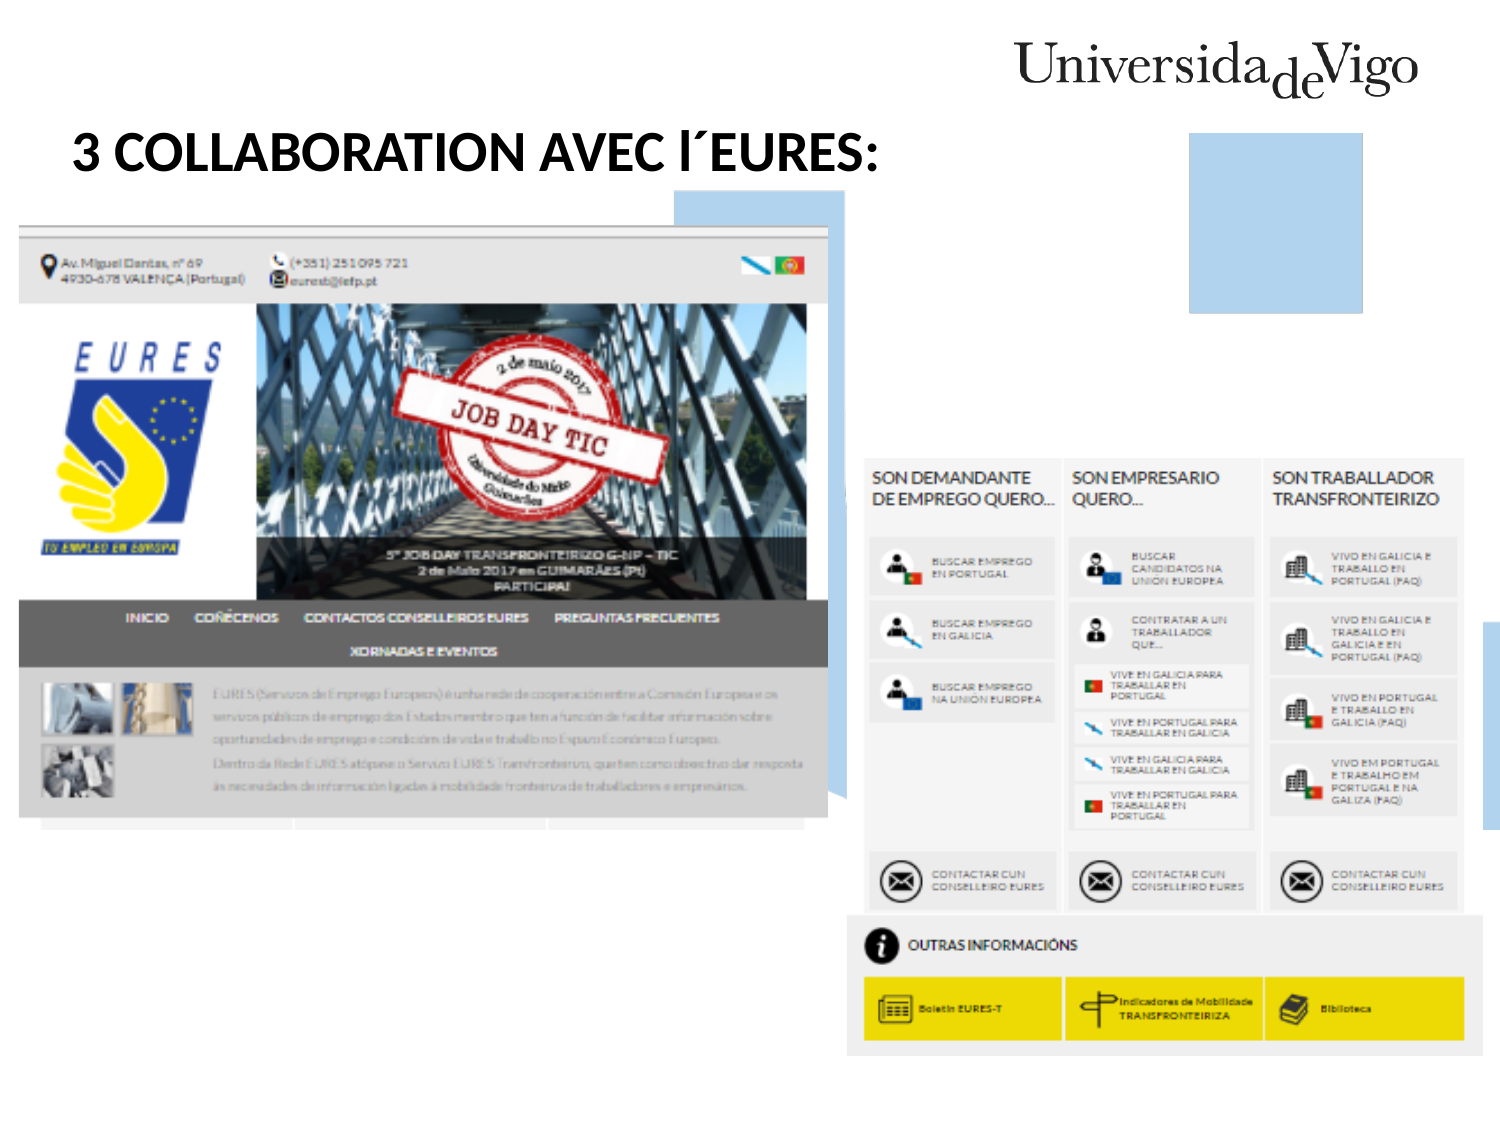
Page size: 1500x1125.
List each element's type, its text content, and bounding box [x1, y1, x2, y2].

picture [18, 133, 1500, 1056]
text_box 3 COLLABORATION AVEC l´EURES: [56, 70, 1343, 191]
picture [951, 34, 1481, 103]
